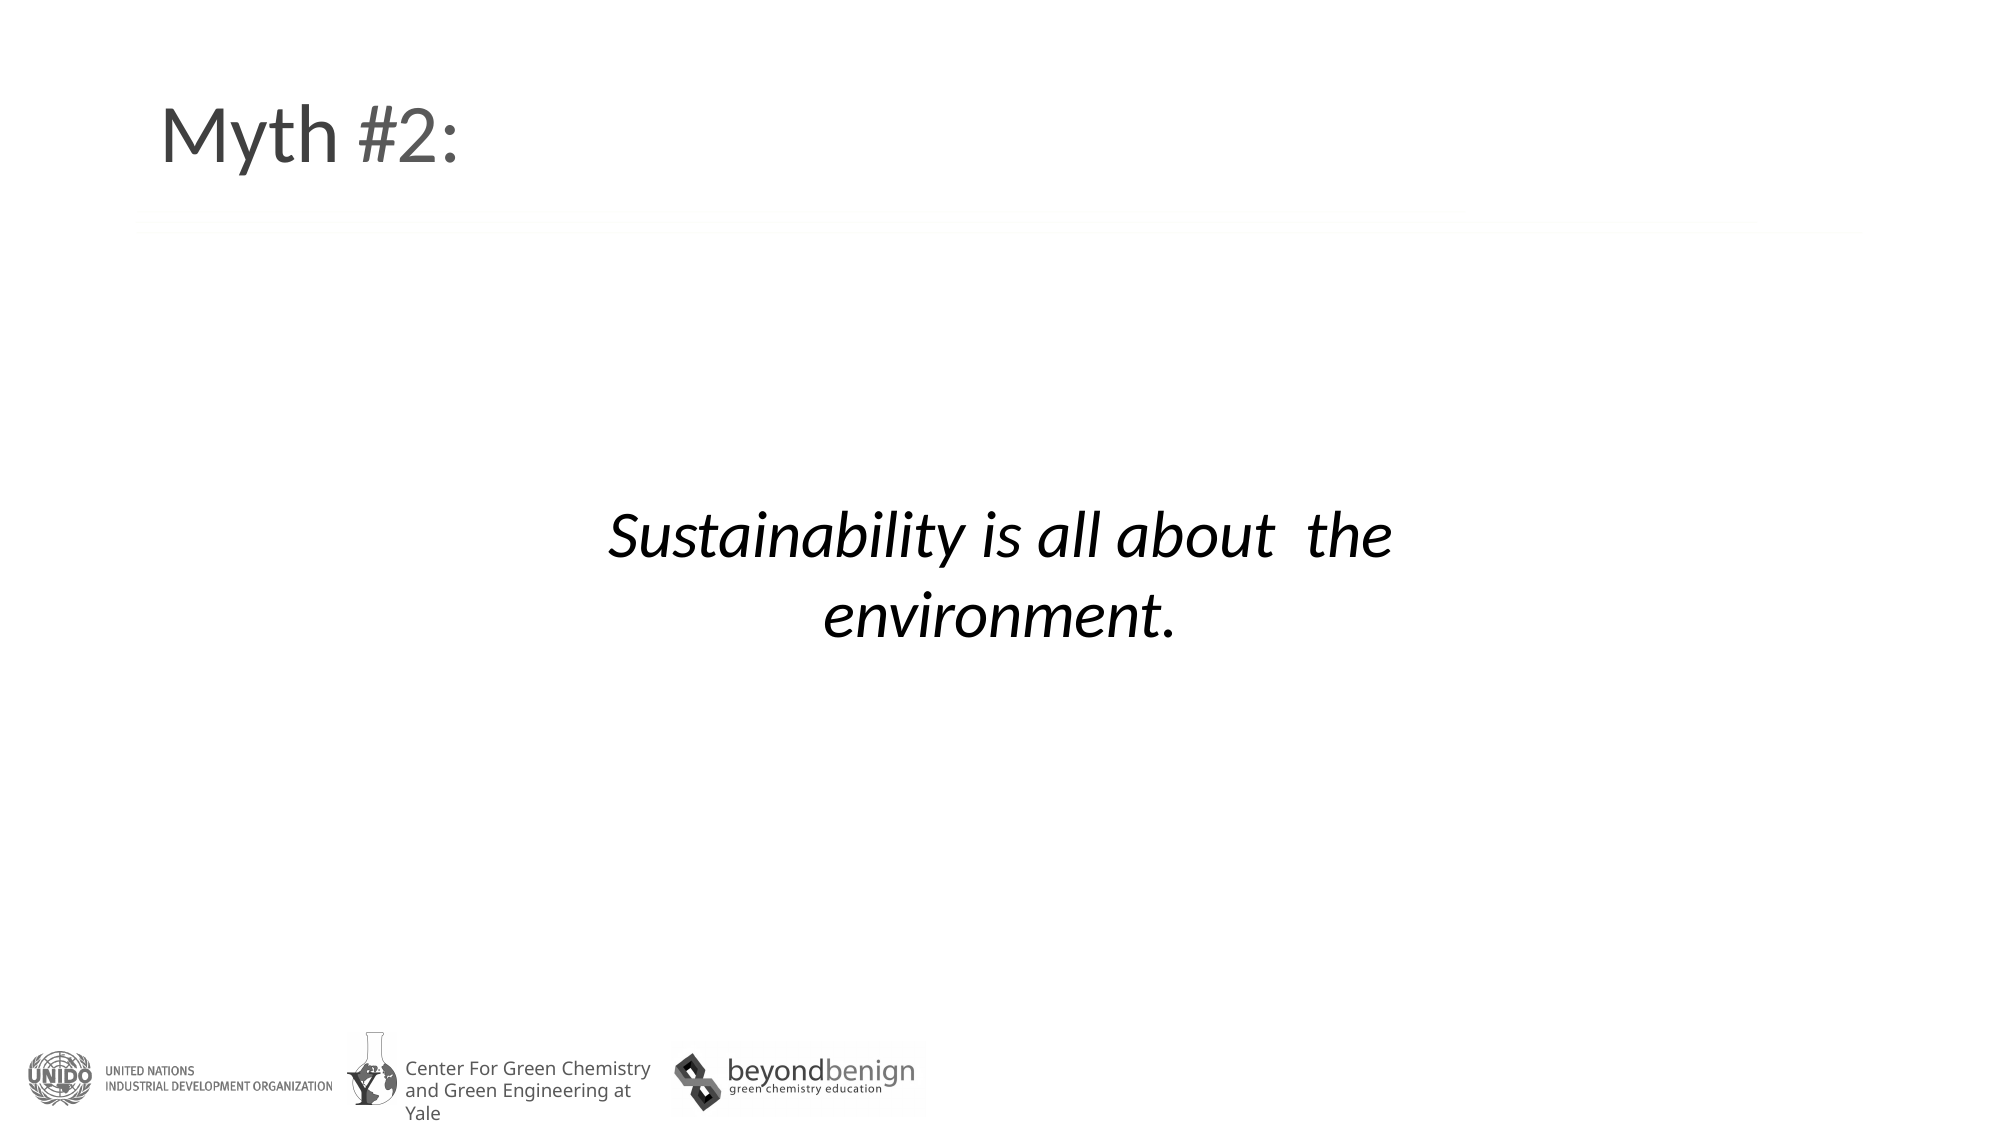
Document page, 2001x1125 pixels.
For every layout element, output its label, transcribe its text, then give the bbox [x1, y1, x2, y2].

text_box [48, 1016, 79, 1078]
text_box Myth #2: [142, 72, 477, 187]
text_box Sustainability is all about the environment. [480, 488, 1520, 651]
